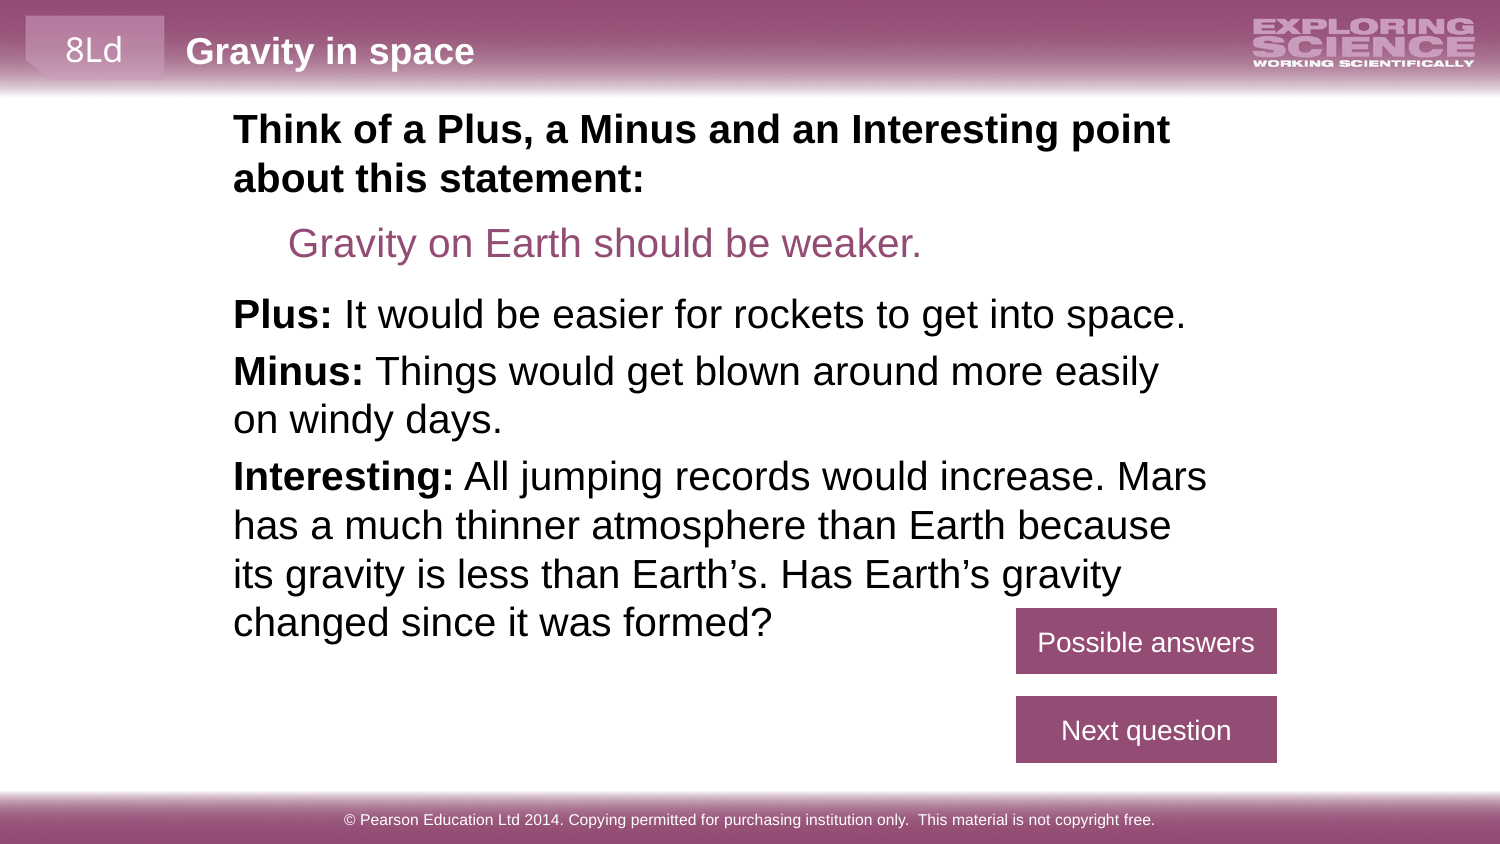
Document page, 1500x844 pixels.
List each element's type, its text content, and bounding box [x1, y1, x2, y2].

text_box Plus: It would be easier for rockets to get into space. Minus: Things would get blown around more easily on windy days. Interesting: All jumping records would increase. Mars has a much thinner atmosphere than Earth because its gravity is less than Earth’s. Has Earth’s gravity changed since it was formed? [218, 280, 1229, 653]
text_box © Pearson Education Ltd 2014. Copying permitted for purchasing institution only. This material is not copyright free. [245, 802, 1255, 839]
text_box Think of a Plus, a Minus and an Interesting point about this statement: [218, 102, 1231, 201]
picture [0, 787, 1500, 844]
text_box Gravity on Earth should be weaker. [218, 209, 1229, 273]
text_box Next question [1015, 696, 1277, 763]
text_box Possible answers [1015, 608, 1277, 675]
picture [0, 0, 1500, 99]
